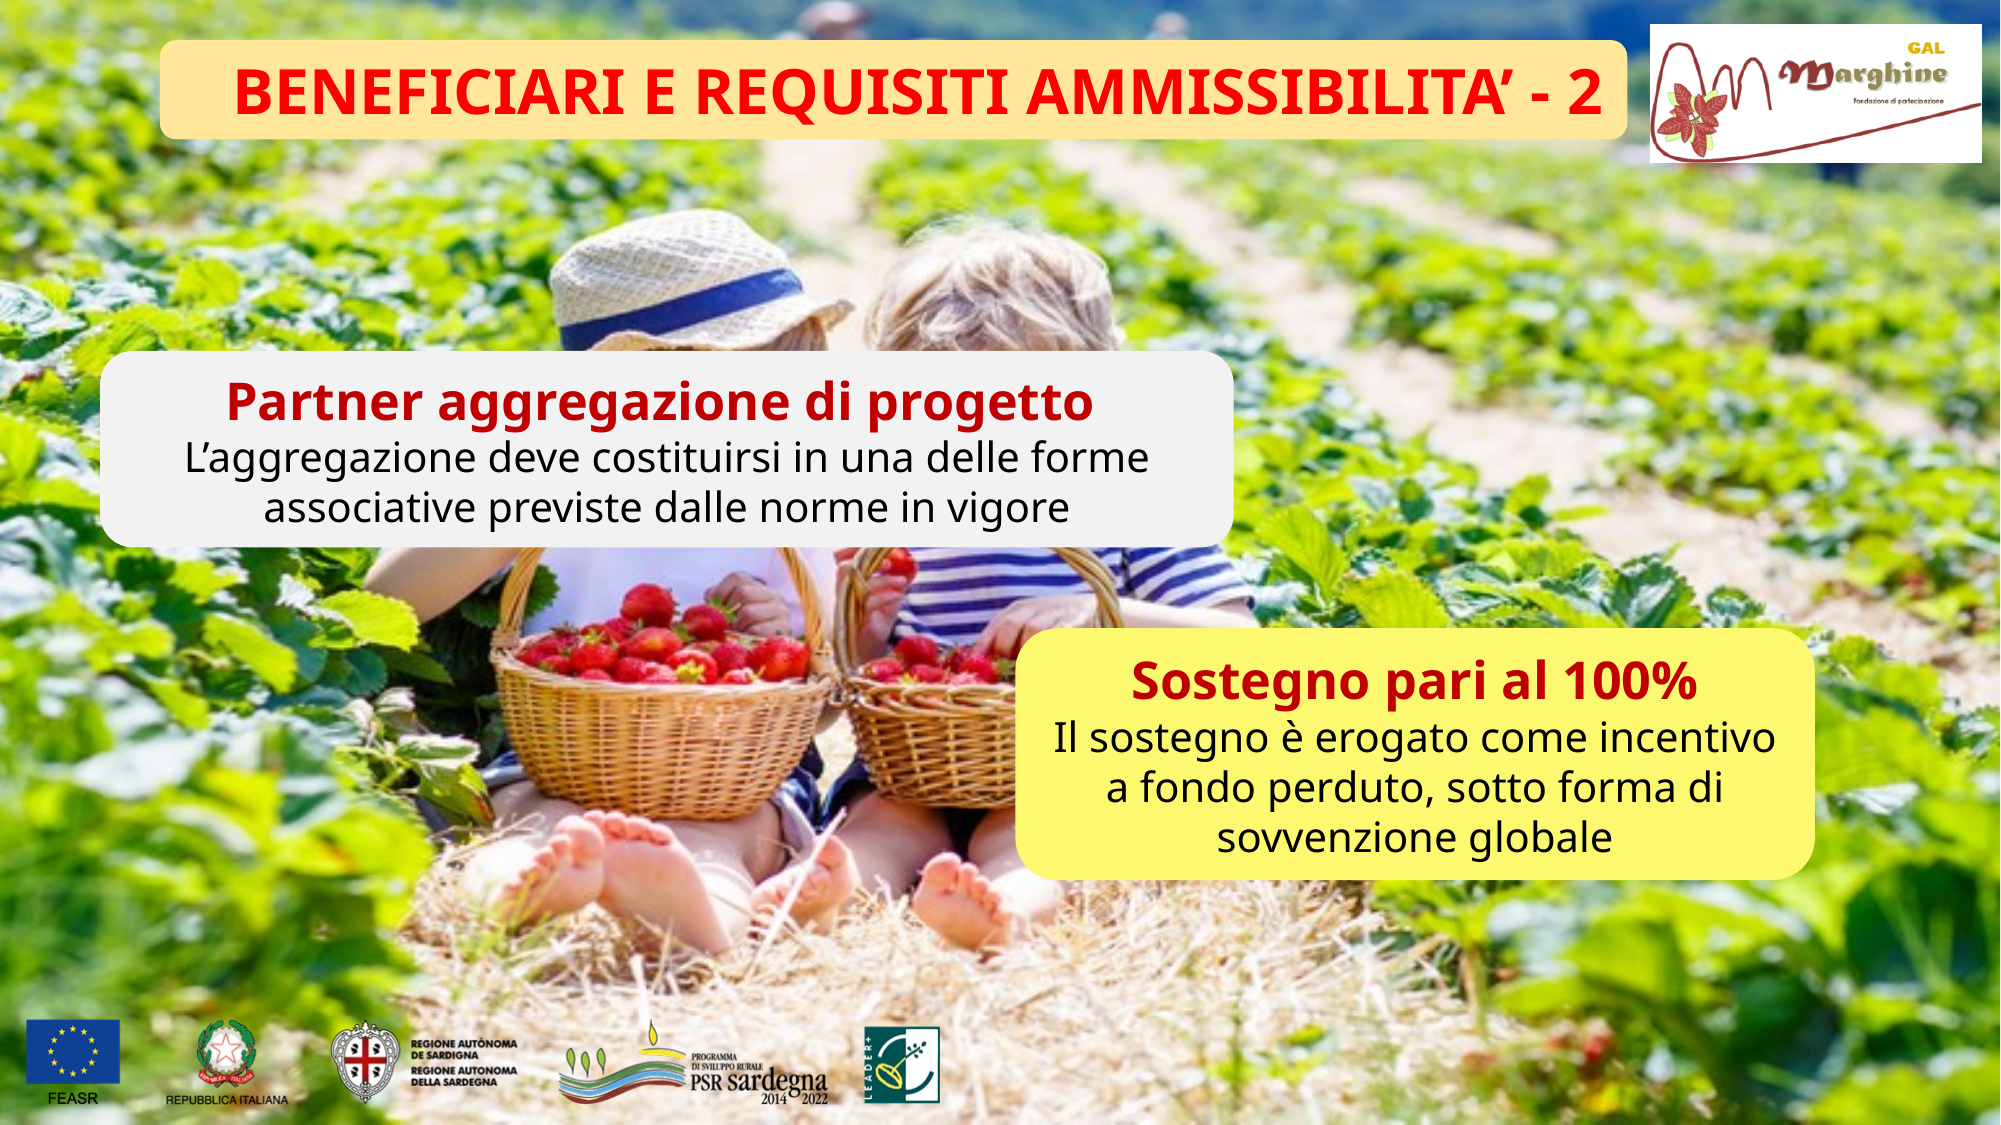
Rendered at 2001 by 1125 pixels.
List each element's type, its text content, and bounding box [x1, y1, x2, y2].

text_box Sostegno pari al 100% Il sostegno è erogato come incentivo a fondo perduto, sotto forma di sovvenzione globale [1015, 628, 1815, 881]
text_box BENEFICIARI E REQUISITI AMMISSIBILITA’ - 2 [159, 39, 1628, 140]
text_box Partner aggregazione di progetto L’aggregazione deve costituirsi in una delle forme associative previste dalle norme in vigore [100, 350, 1234, 548]
picture [0, 0, 2001, 1125]
